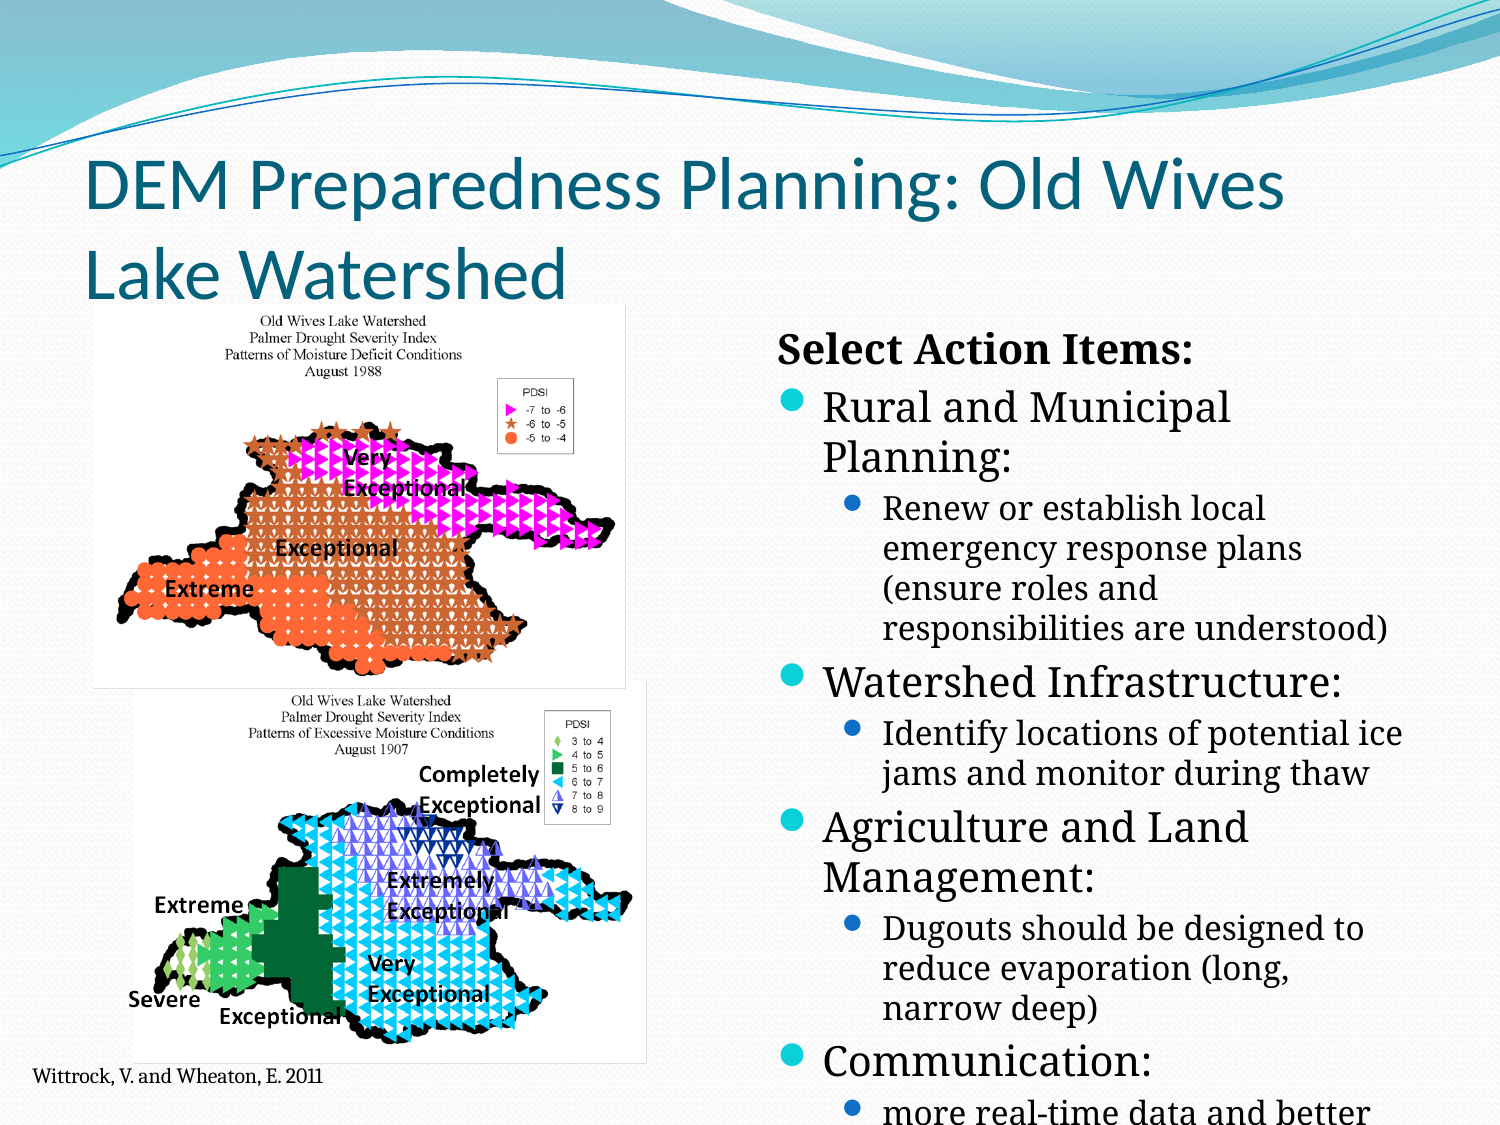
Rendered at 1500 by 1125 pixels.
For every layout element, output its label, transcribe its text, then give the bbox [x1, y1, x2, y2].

title DEM Preparedness Planning: Old Wives Lake Watershed [85, 126, 1436, 315]
picture [93, 304, 626, 689]
picture [111, 680, 647, 1065]
table_cell Impacts on housing and buildings [104, 1054, 411, 1077]
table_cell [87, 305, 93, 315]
text_box Wittrock, V. and Wheaton, E. 2011 [17, 1054, 411, 1096]
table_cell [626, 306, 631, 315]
list Select Action Items: Rural and Municipal Planning: Renew or establish local emergency response plans (ensure roles and responsibilities are understood) Watershed Infrastructure: Identify locations of potential ice jams and monitor during thaw Agriculture and Land Management: Dugouts should be designed to reduce evaporation (long, narrow deep) Communication: more real-time data and better communication of available data [762, 314, 1425, 1083]
